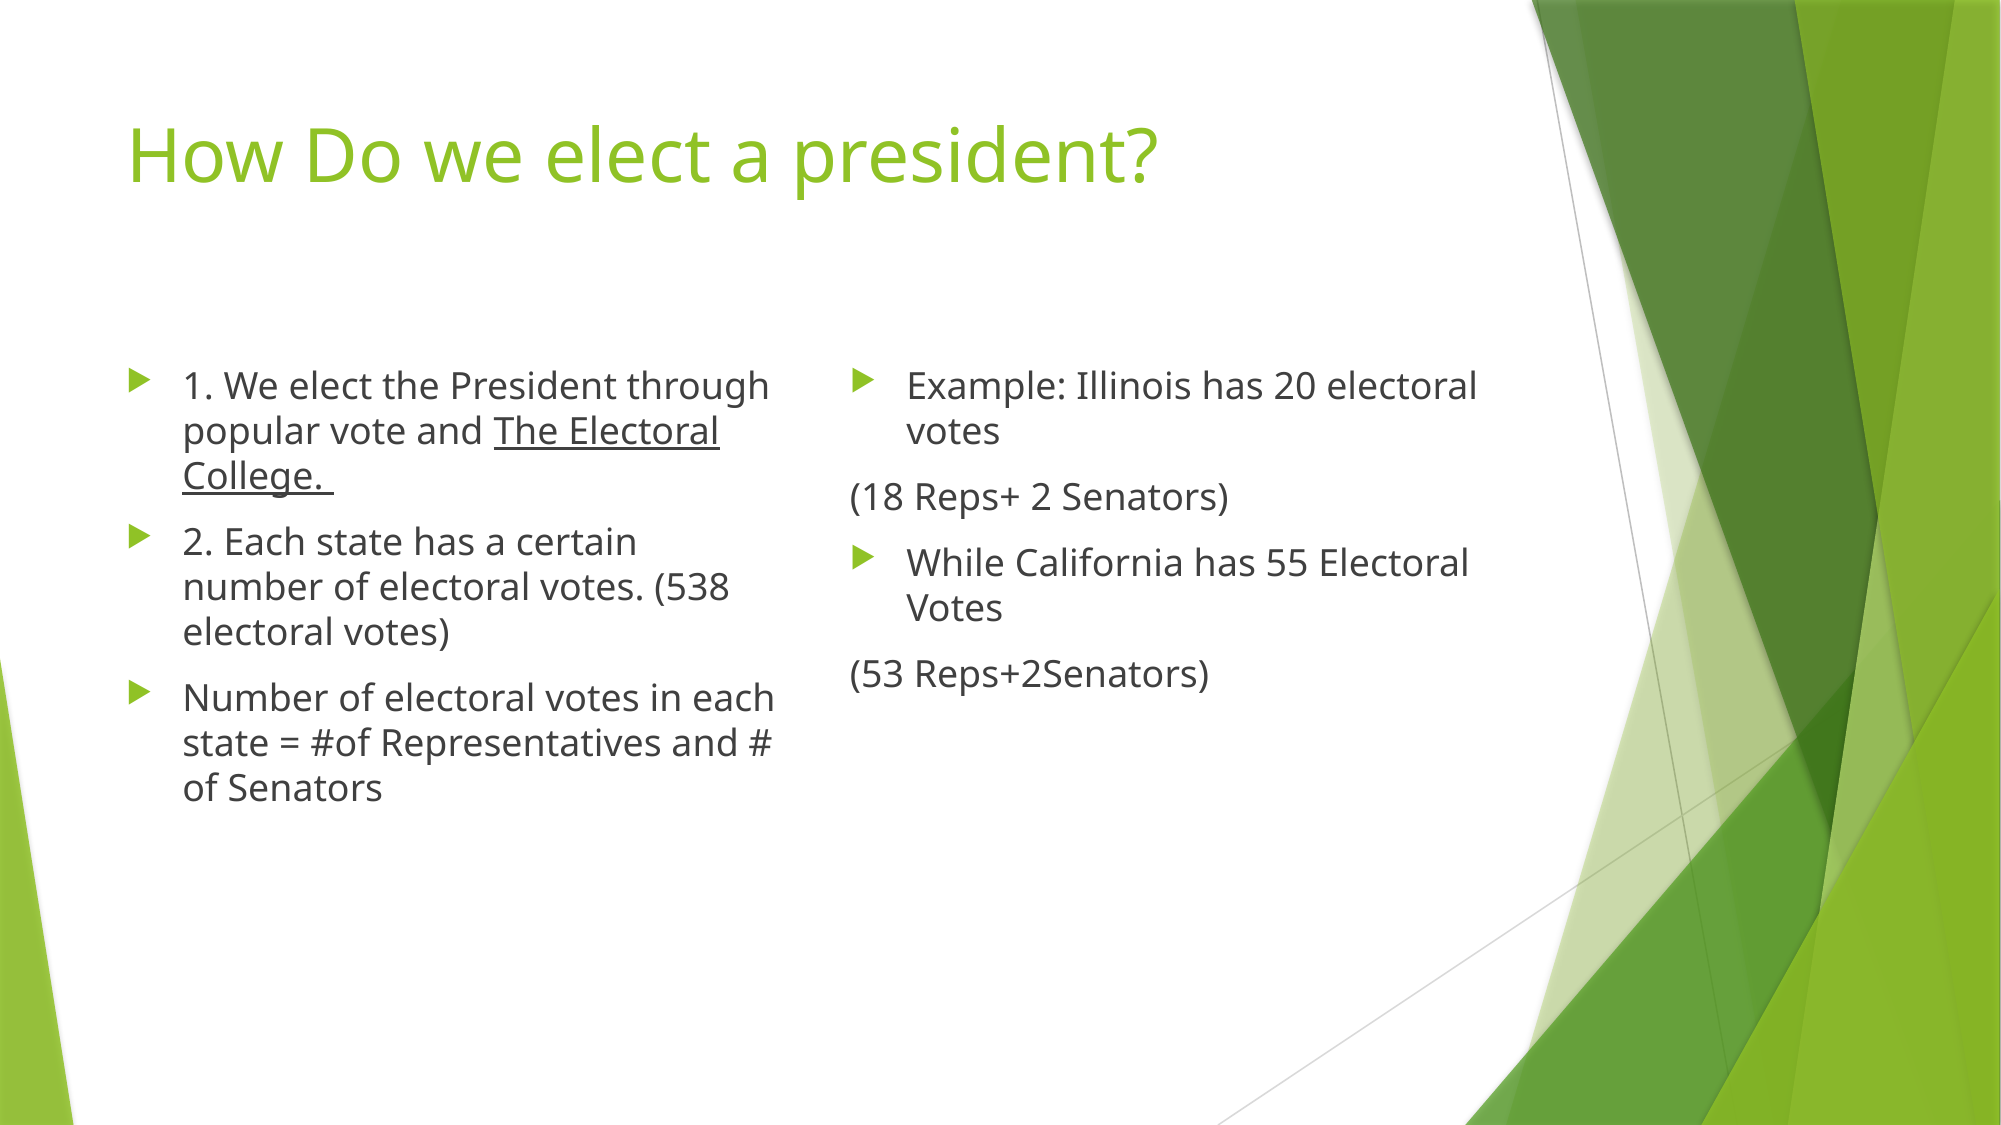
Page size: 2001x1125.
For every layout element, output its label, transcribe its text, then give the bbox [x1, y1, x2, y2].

list 1. We elect the President through popular vote and The Electoral College. 2. Each state has a certain number of electoral votes. (538 electoral votes) Number of electoral votes in each state = #of Representatives and # of Senators [111, 354, 798, 992]
title How Do we elect a president? [111, 99, 1522, 317]
list Example: Illinois has 20 electoral votes (18 Reps+ 2 Senators) While California has 55 Electoral Votes (53 Reps+2Senators) [834, 354, 1522, 992]
